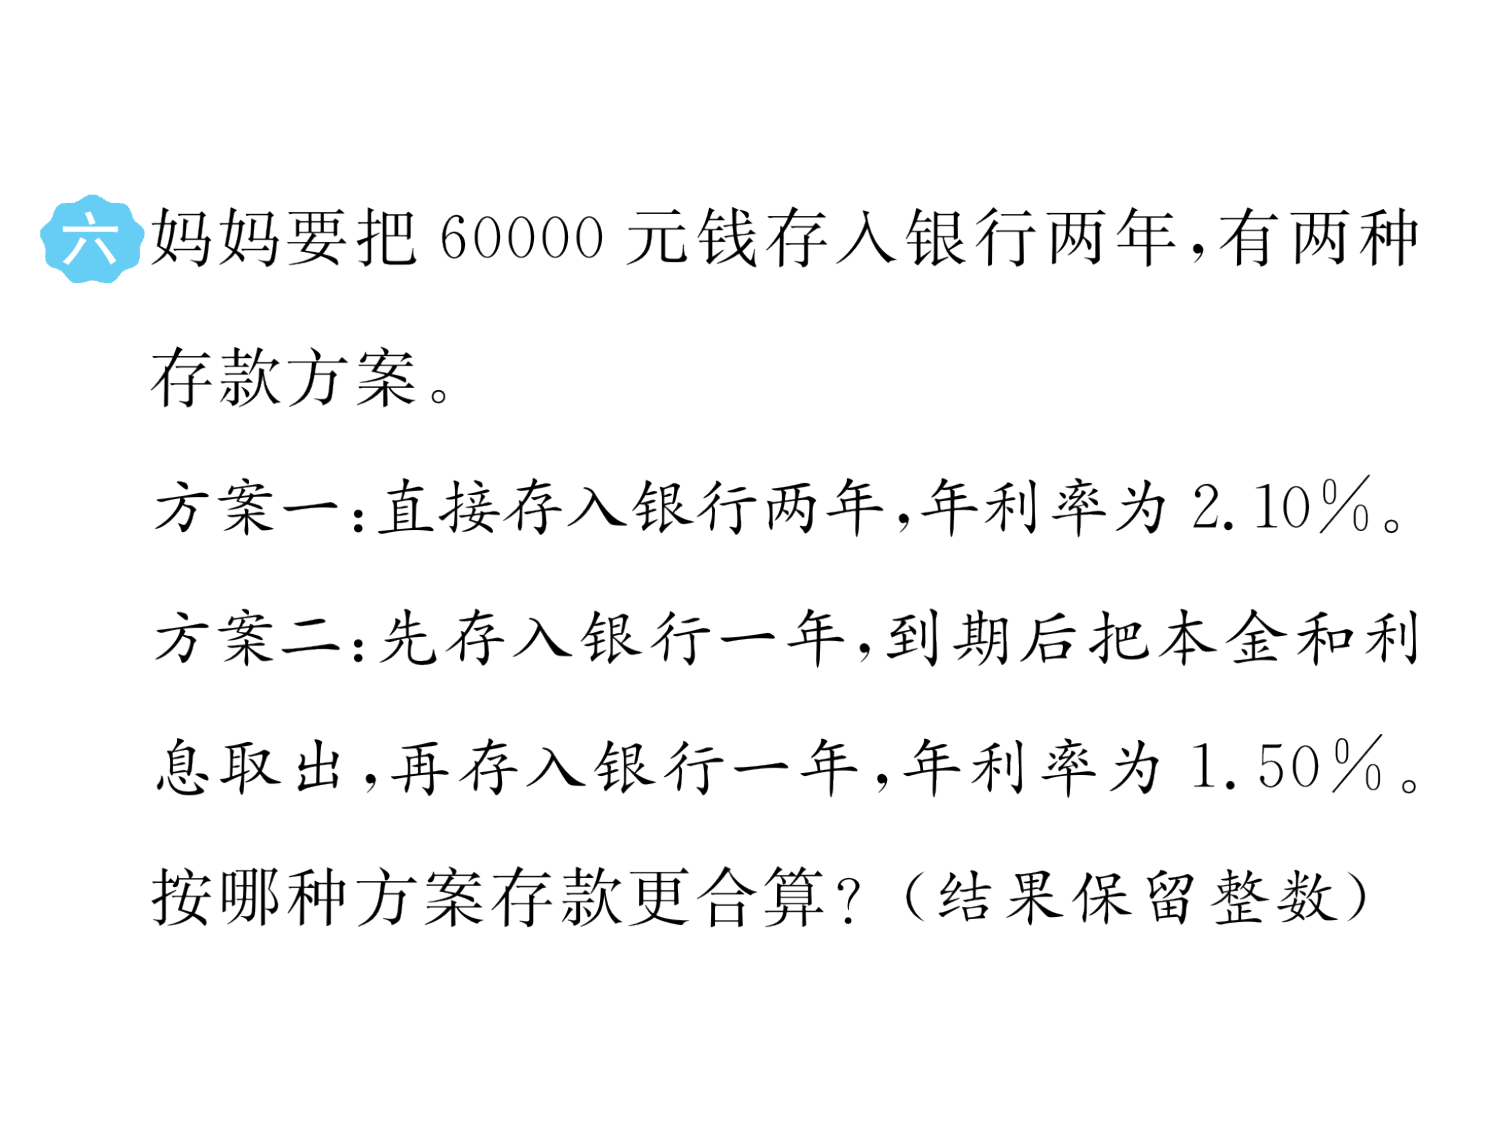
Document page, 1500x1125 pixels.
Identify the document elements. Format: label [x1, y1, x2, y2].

picture [35, 177, 1453, 986]
